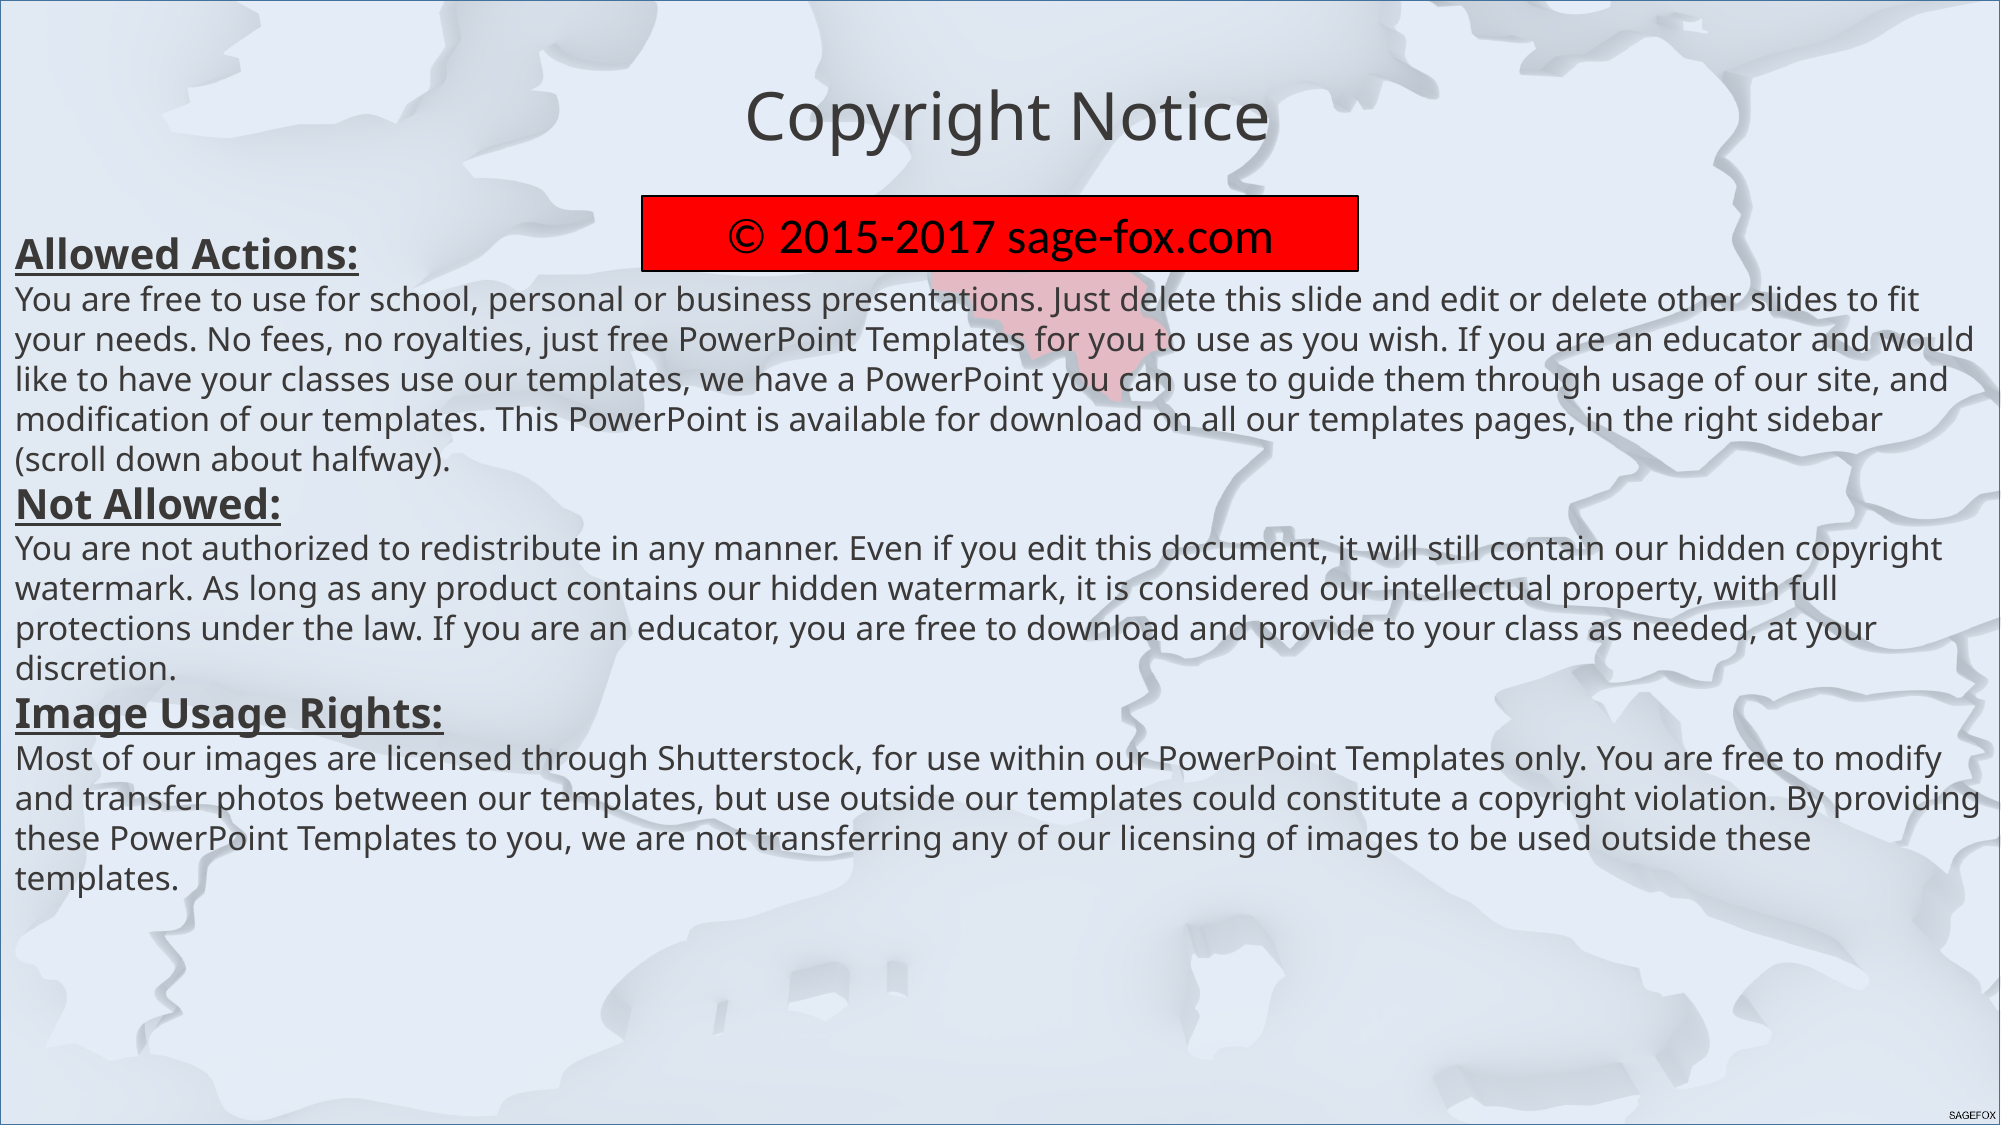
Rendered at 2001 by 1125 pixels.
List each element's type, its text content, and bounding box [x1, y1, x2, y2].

text_box Allowed Actions: You are free to use for school, personal or business presentations. Just delete this slide and edit or delete other slides to fit your needs. No fees, no royalties, just free PowerPoint Templates for you to use as you wish. If you are an educator and would like to have your classes use our templates, we have a PowerPoint you can use to guide them through usage of our site, and modification of our templates. This PowerPoint is available for download on all our templates pages, in the right sidebar (scroll down about halfway). Not Allowed: You are not authorized to redistribute in any manner. Even if you edit this document, it will still contain our hidden copyright watermark. As long as any product contains our hidden watermark, it is considered our intellectual property, with full protections under the law. If you are an educator, you are free to download and provide to your class as needed, at your discretion. Image Usage Rights: Most of our images are licensed through Shutterstock, for use within our PowerPoint Templates only. You are free to modify and transfer photos between our templates, but use outside our templates could constitute a copyright violation. By providing these PowerPoint Templates to you, we are not transferring any of our licensing of images to be used outside these templates. [0, 0, 2000, 1125]
title Copyright Notice [493, 60, 1524, 178]
text_box © 2015-2017 sage-fox.com [641, 196, 1358, 272]
